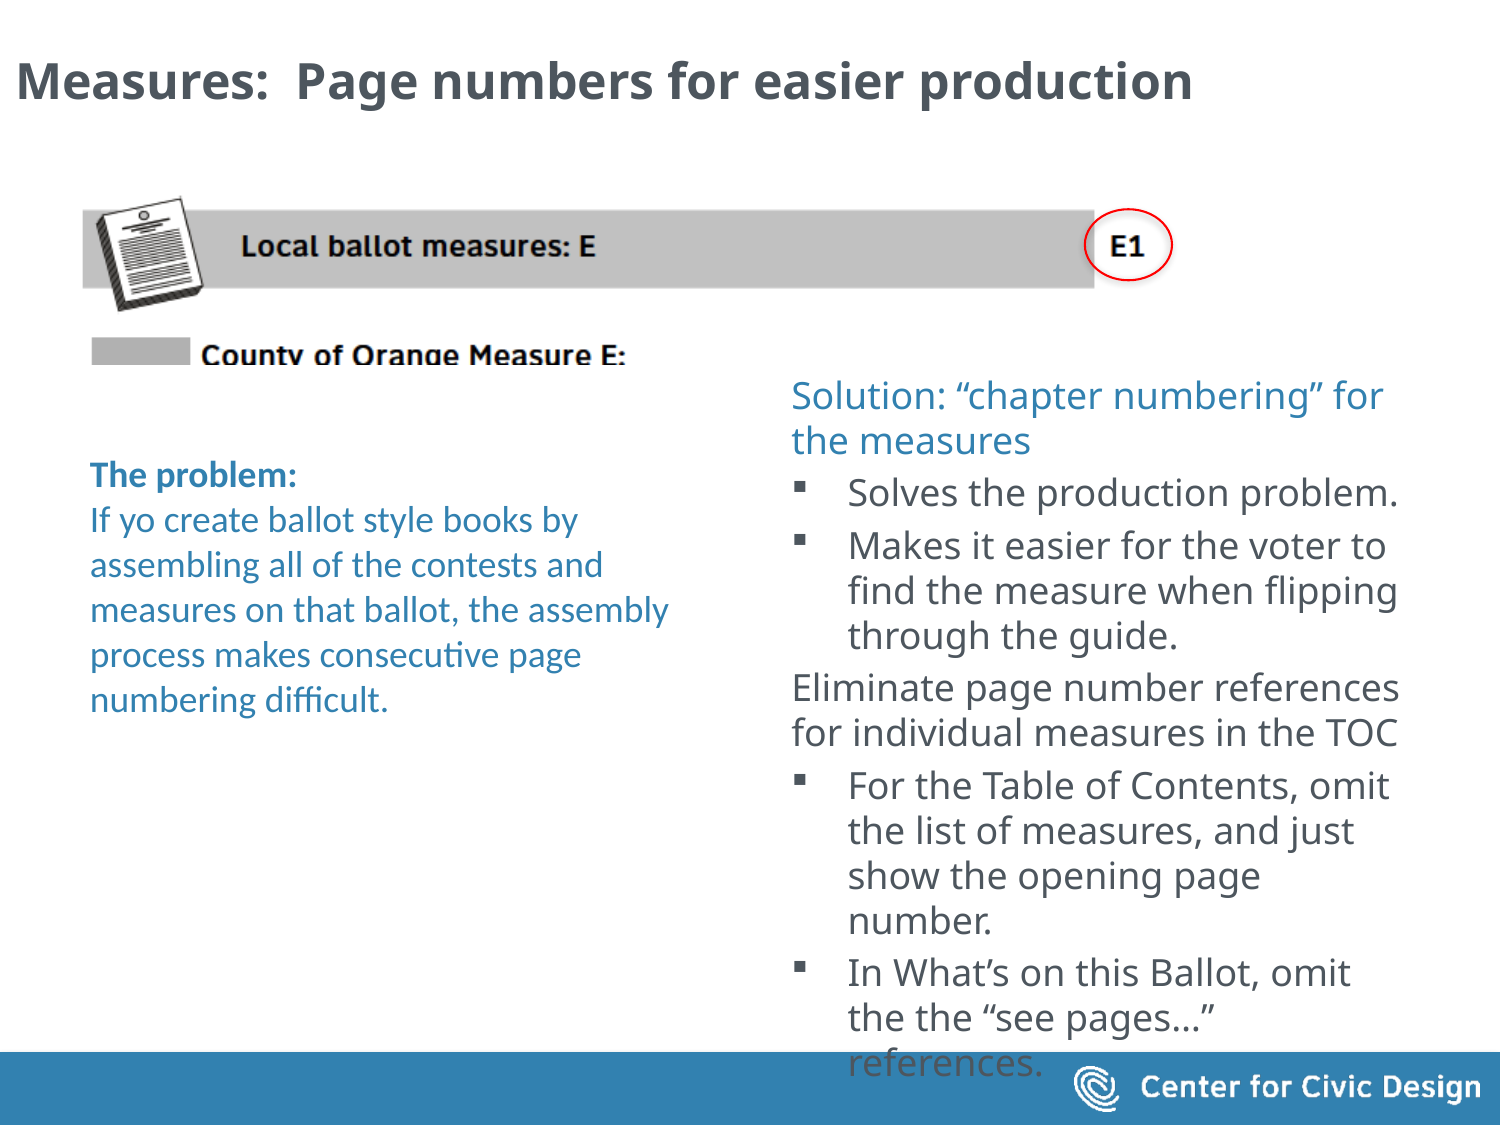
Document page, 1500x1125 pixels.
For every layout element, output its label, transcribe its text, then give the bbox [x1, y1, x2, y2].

picture [1074, 1066, 1480, 1112]
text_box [30, 170, 1184, 365]
list Solution: “chapter numbering” for the measures Solves the production problem. Makes it easier for the voter to find the measure when flipping through the guide. Eliminate page number references for individual measures in the TOC For the Table of Contents, omit the list of measures, and just show the opening page number. In What’s on this Ballot, omit the the “see pages…” references. [776, 364, 1425, 1042]
text_box The problem: If yo create ballot style books by assembling all of the contests and measures on that ballot, the assembly process makes consecutive page numbering difficult. [74, 442, 689, 728]
title Measures: Page numbers for easier production [0, 1, 1350, 118]
